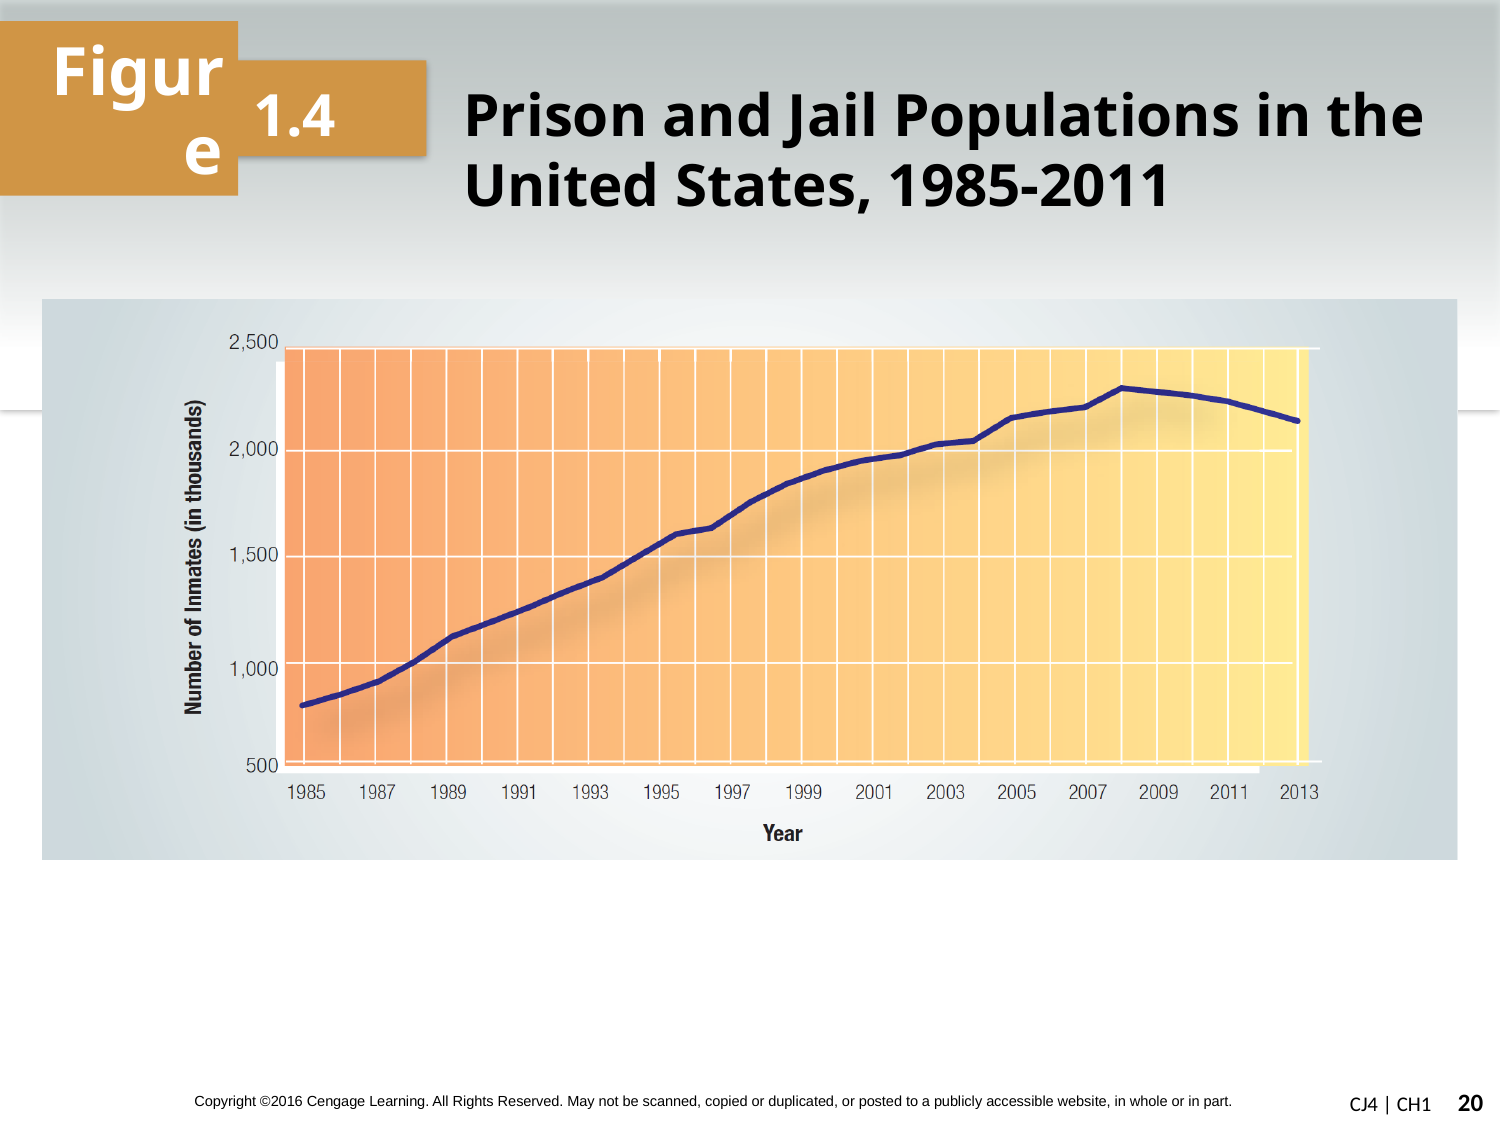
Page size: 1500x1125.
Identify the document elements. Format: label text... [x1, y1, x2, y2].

title 1.4 Prison and Jail Populations in the United States, 1985-2011 [238, 67, 1475, 230]
picture [42, 299, 1458, 860]
